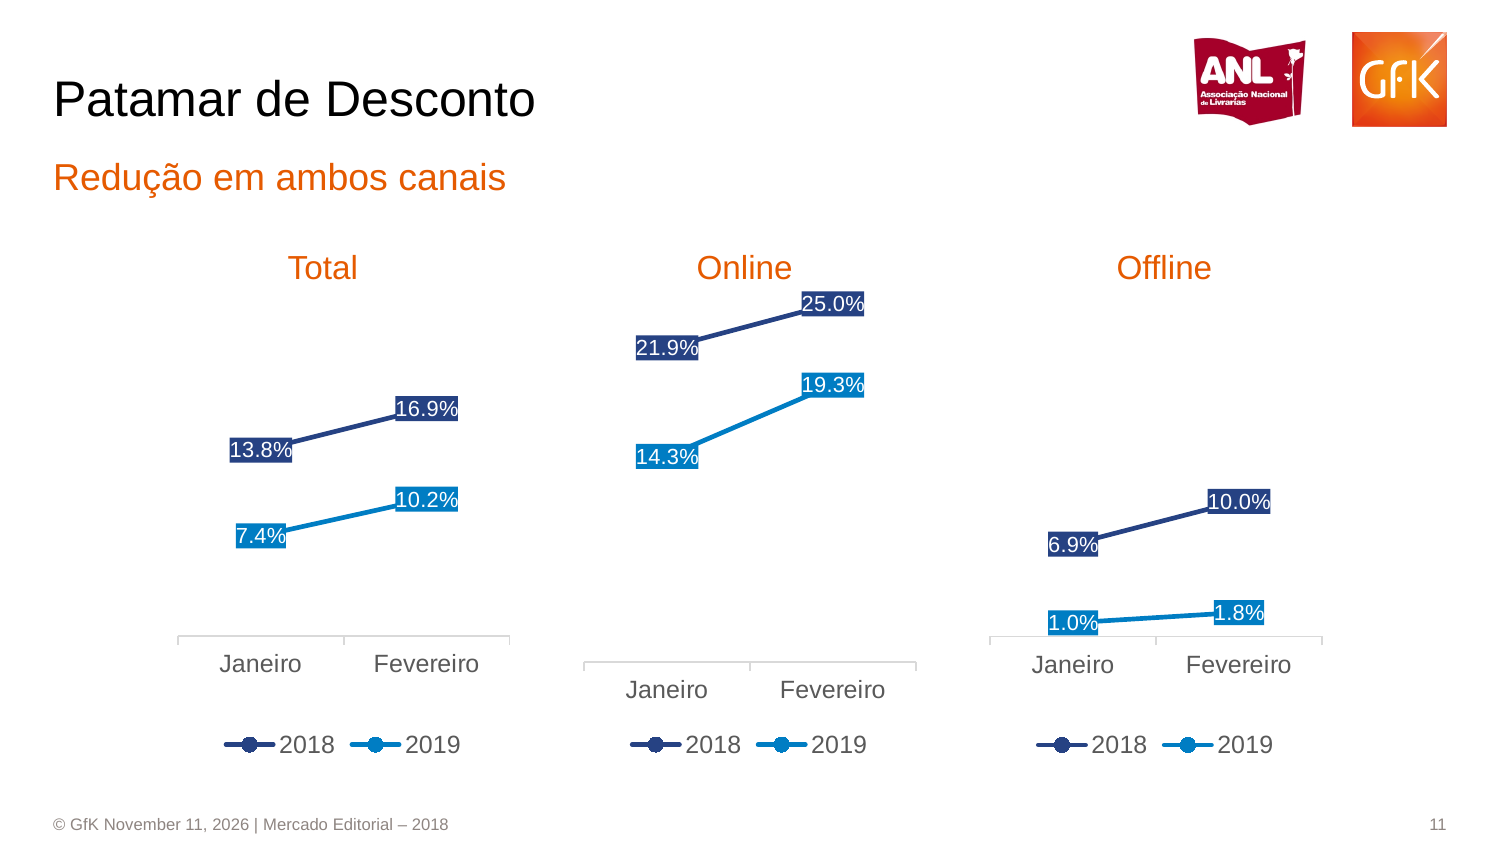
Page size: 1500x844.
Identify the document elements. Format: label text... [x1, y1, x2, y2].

chart [576, 220, 923, 765]
chart [983, 220, 1330, 765]
list Redução em ambos canais [53, 150, 1447, 198]
chart [170, 220, 517, 765]
title Patamar de Desconto [53, 32, 1329, 127]
